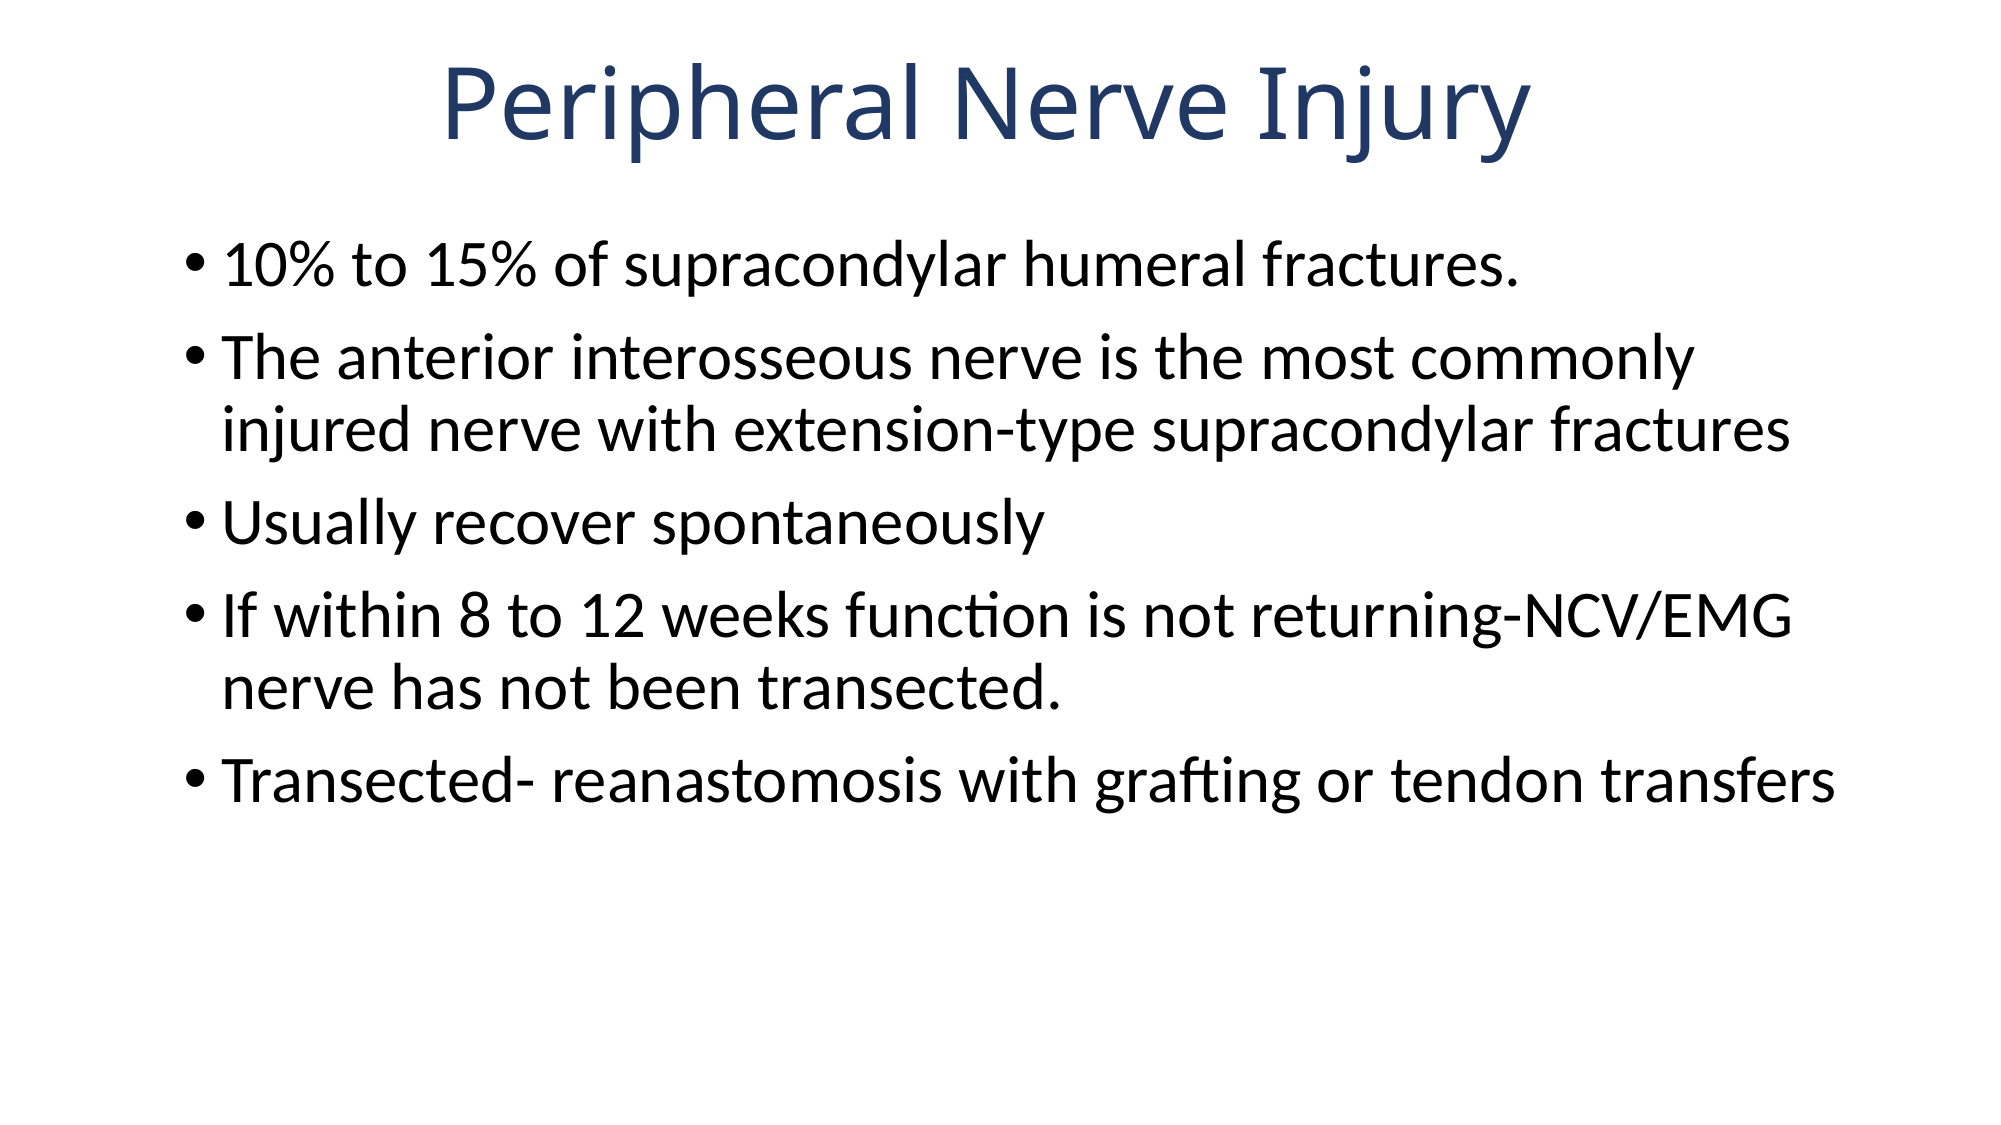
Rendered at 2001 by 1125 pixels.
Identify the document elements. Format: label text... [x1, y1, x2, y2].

title Peripheral Nerve Injury [149, 58, 1849, 276]
list 10% to 15% of supracondylar humeral fractures. The anterior interosseous nerve is the most commonly injured nerve with extension-type supracondylar fractures Usually recover spontaneously If within 8 to 12 weeks function is not returning-NCV/EMG nerve has not been transected. Transected- reanastomosis with grafting or tendon transfers [168, 221, 1902, 1078]
